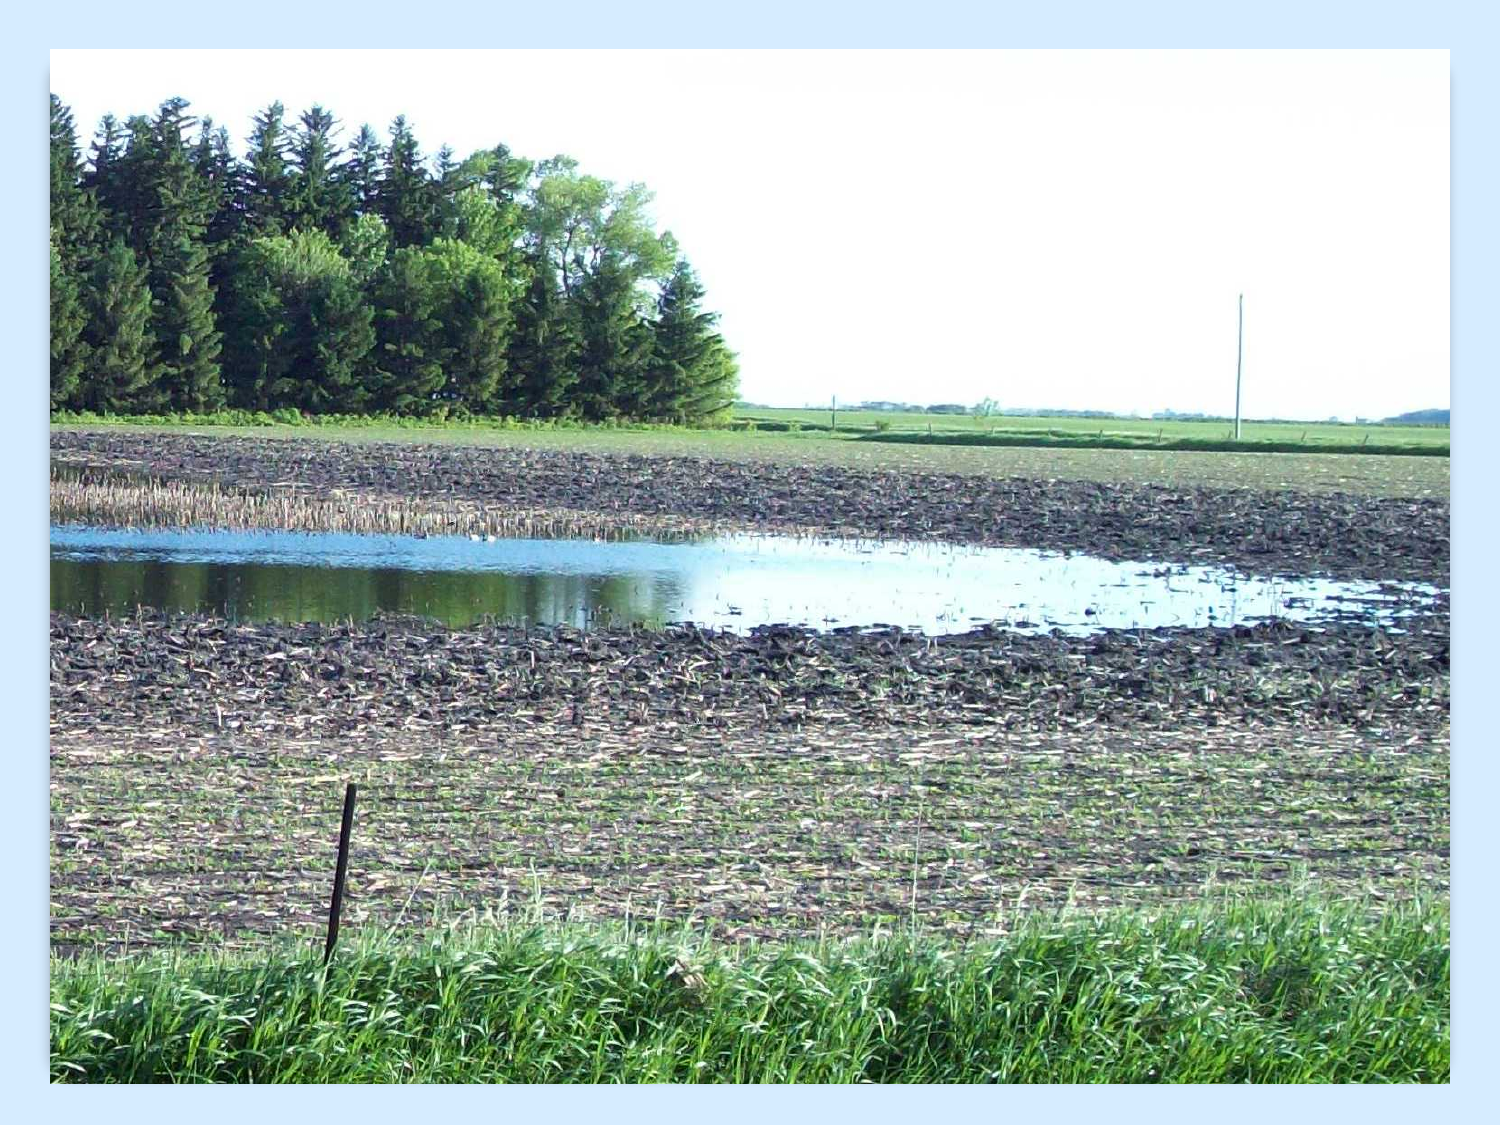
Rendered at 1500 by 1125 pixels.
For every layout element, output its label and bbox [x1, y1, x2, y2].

picture [49, 49, 1451, 1084]
